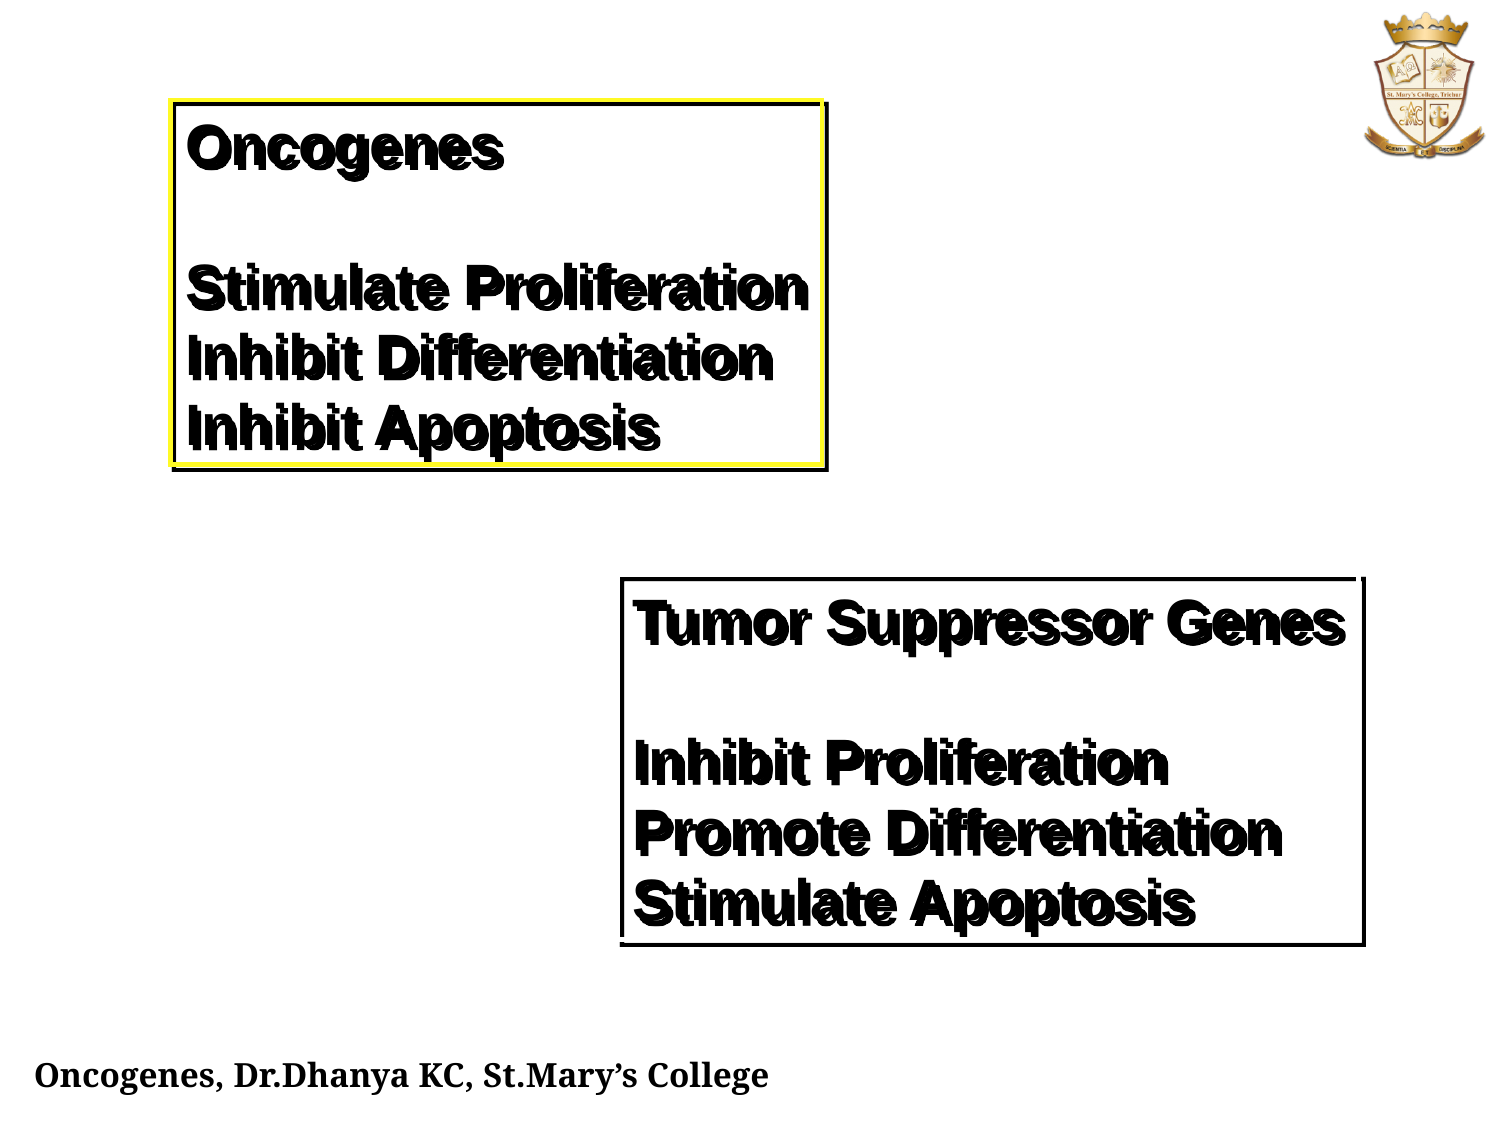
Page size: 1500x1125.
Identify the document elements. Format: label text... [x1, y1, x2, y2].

text_box Oncogenes Stimulate Proliferation Inhibit Differentiation Inhibit Apoptosis [170, 99, 823, 465]
picture [1342, 0, 1500, 183]
text_box Tumor Suppressor Genes Inhibit Proliferation Promote Differentiation Stimulate Apoptosis [617, 575, 1359, 940]
text_box Oncogenes, Dr.Dhanya KC, St.Mary’s College [19, 1046, 786, 1102]
